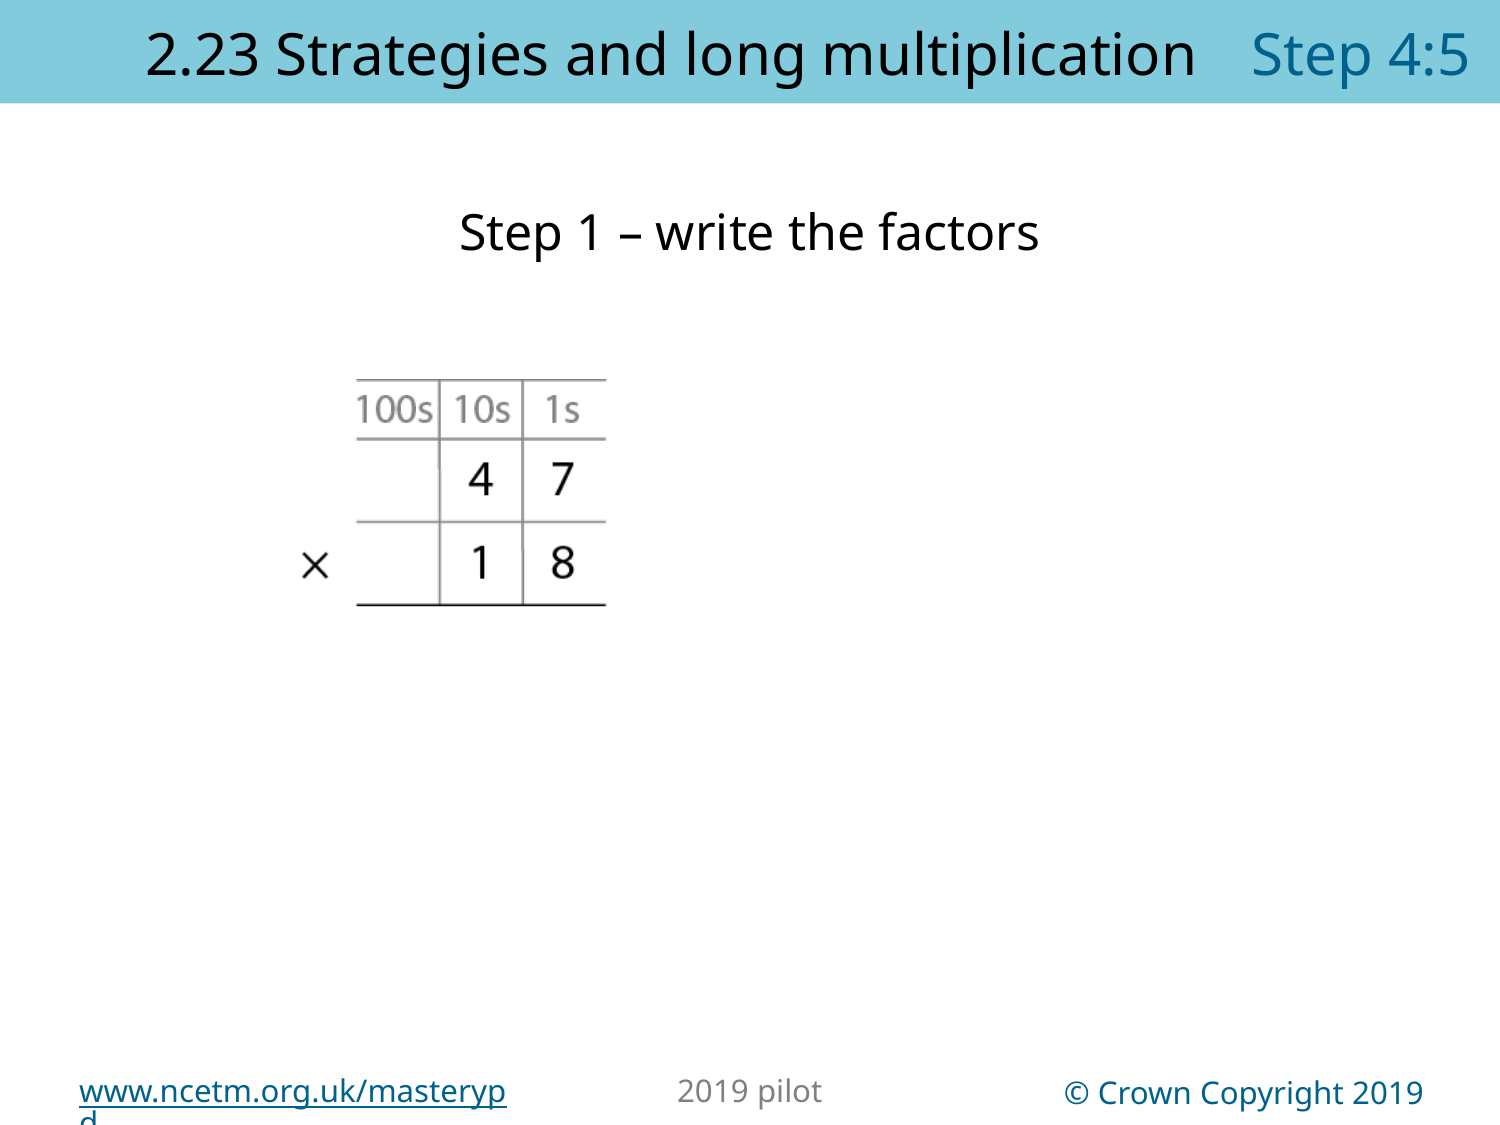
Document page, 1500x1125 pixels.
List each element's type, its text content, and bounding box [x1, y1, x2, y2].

list 2.23 Strategies and long multiplication Step 4:5 [0, 0, 1500, 104]
picture [264, 379, 646, 746]
text_box Step 1 – write the factors [444, 193, 1056, 269]
